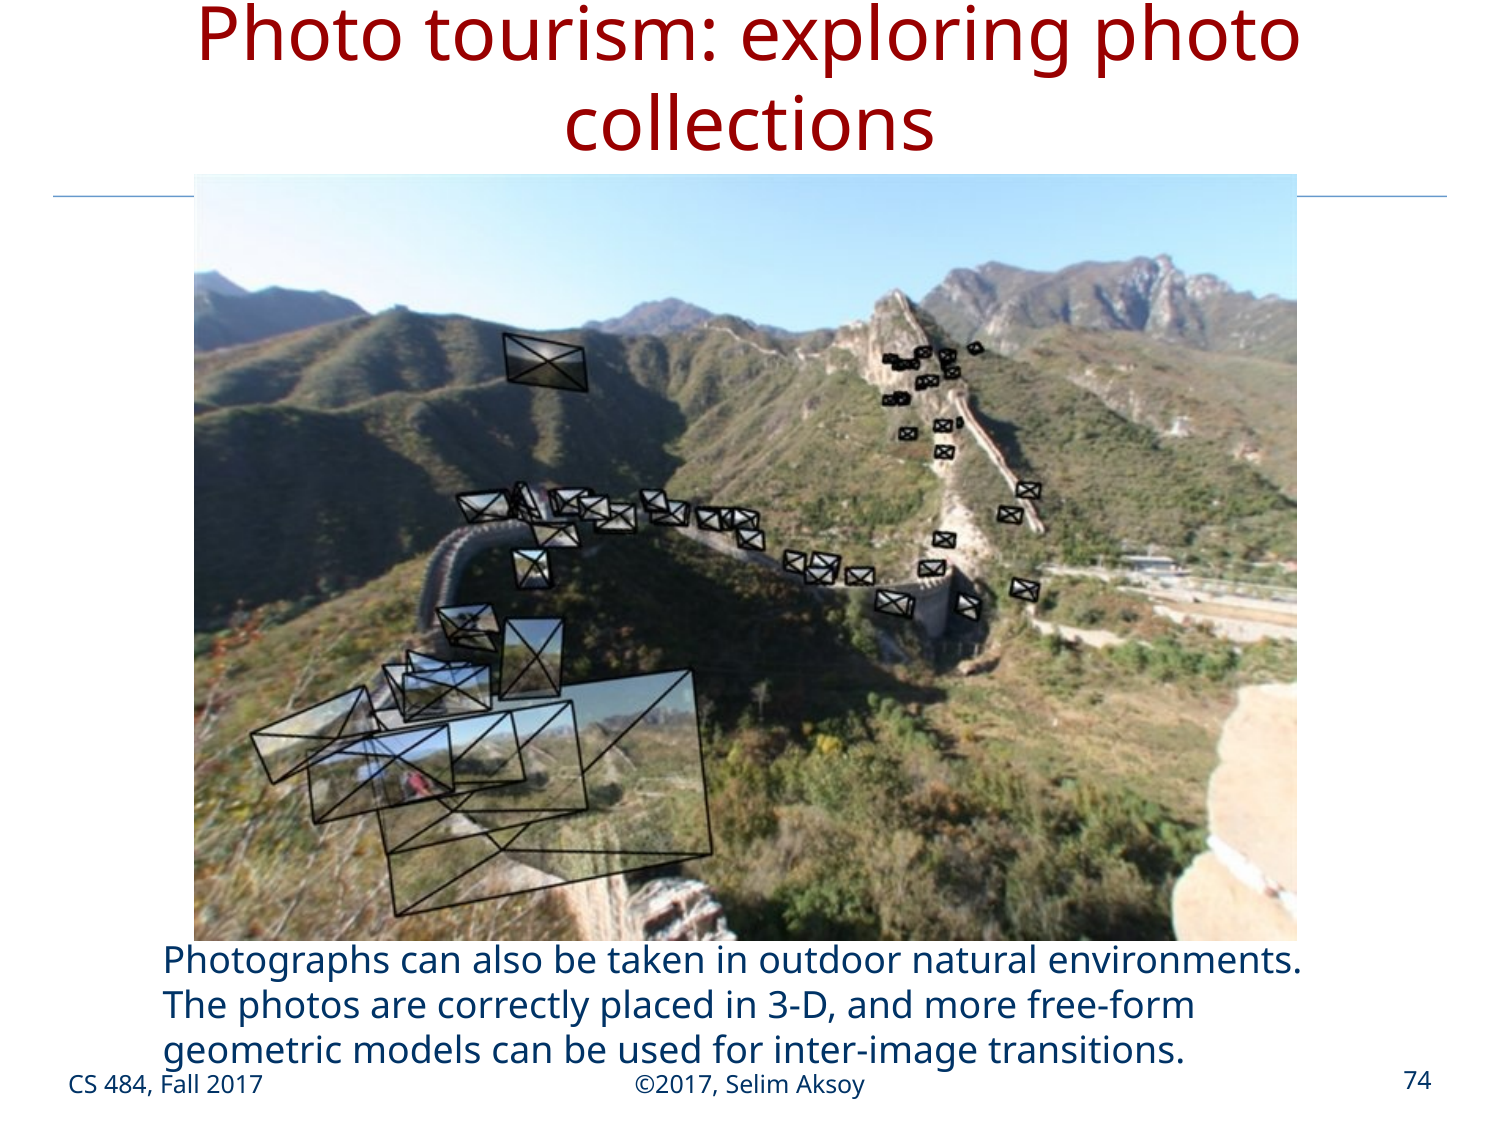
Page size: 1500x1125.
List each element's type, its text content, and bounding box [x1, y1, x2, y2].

footer ©2017, Selim Aksoy [511, 1079, 988, 1107]
text_box Photographs can also be taken in outdoor natural environments. The photos are correctly placed in 3-D, and more free-form geometric models can be used for inter-image transitions. [147, 928, 1329, 1079]
slide_number 74 [1134, 1052, 1448, 1107]
picture [194, 173, 1297, 941]
title Photo tourism: exploring photo collections [29, 31, 1471, 173]
slide_number CS 484, Fall 2017 [52, 1052, 366, 1107]
